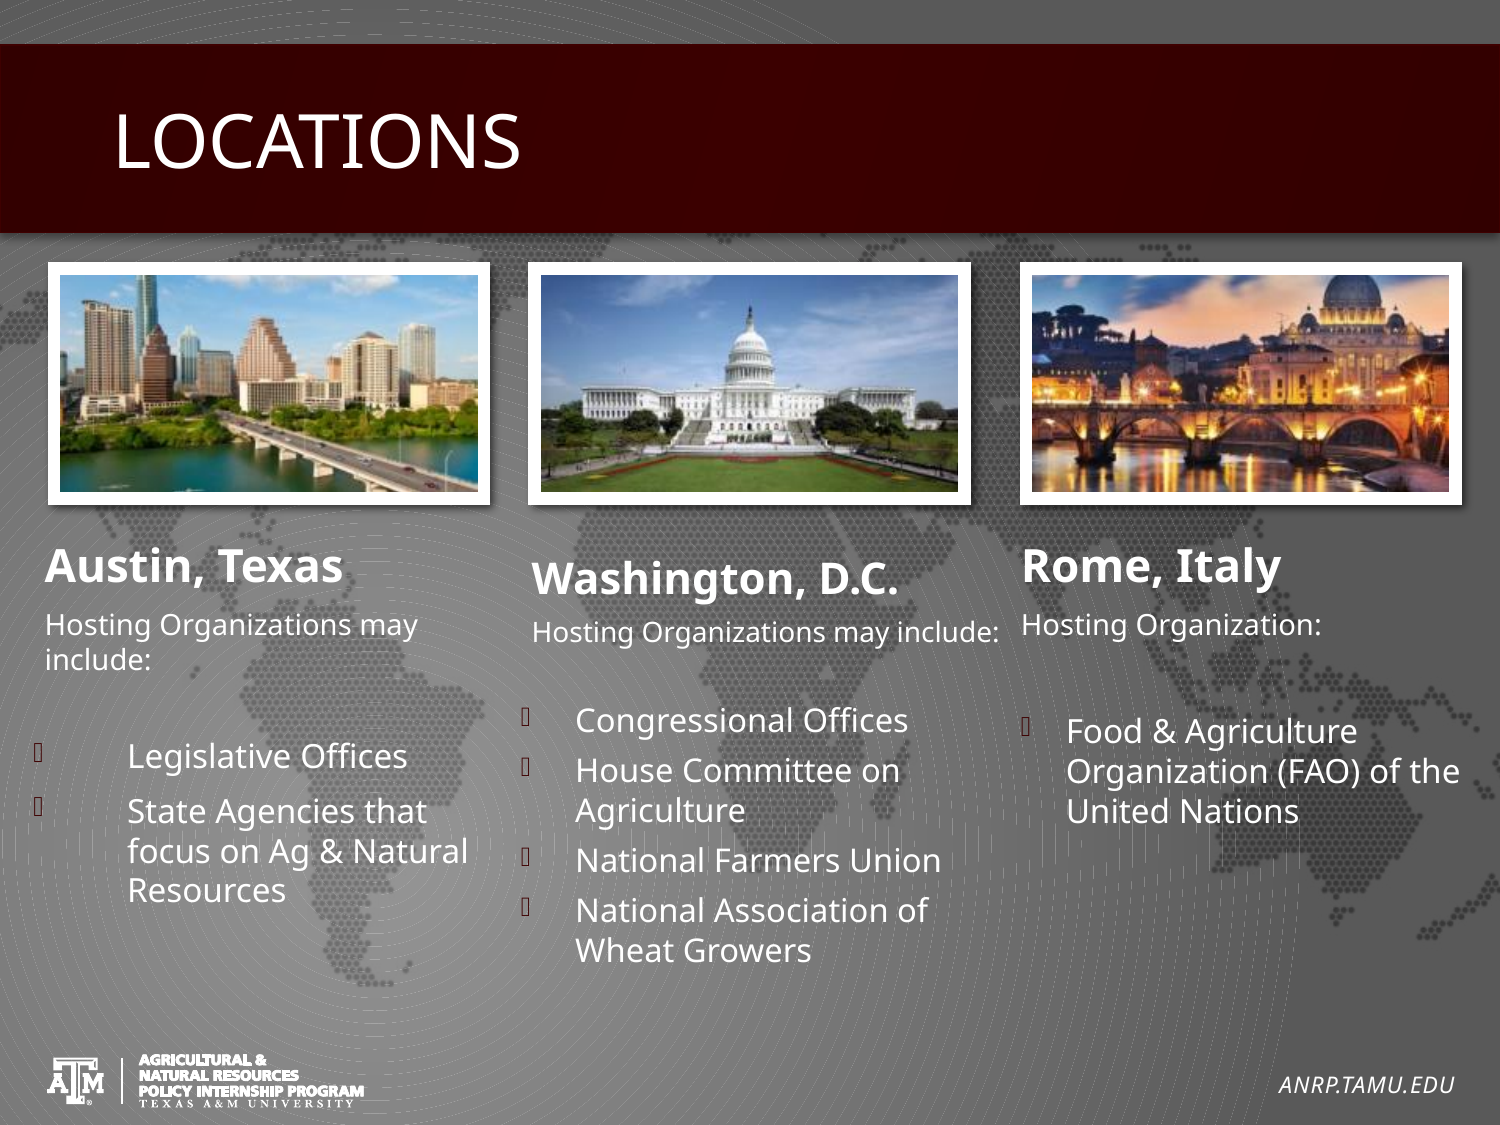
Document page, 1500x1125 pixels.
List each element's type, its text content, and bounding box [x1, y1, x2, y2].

picture [540, 274, 959, 493]
list Washington, D.C. Hosting Organizations may include: Congressional Offices House Committee on Agriculture National Farmers Union National Association of Wheat Growers [520, 543, 1009, 984]
title LOCAtions [112, 45, 1388, 233]
list Rome, Italy Hosting Organization: Food & Agriculture Organization (FAO) of the United Nations [1009, 529, 1471, 1059]
picture [60, 274, 478, 493]
picture [1031, 274, 1450, 493]
list Austin, Texas Hosting Organizations may include: Legislative Offices State Agencies that focus on Ag & Natural Resources [33, 529, 488, 984]
